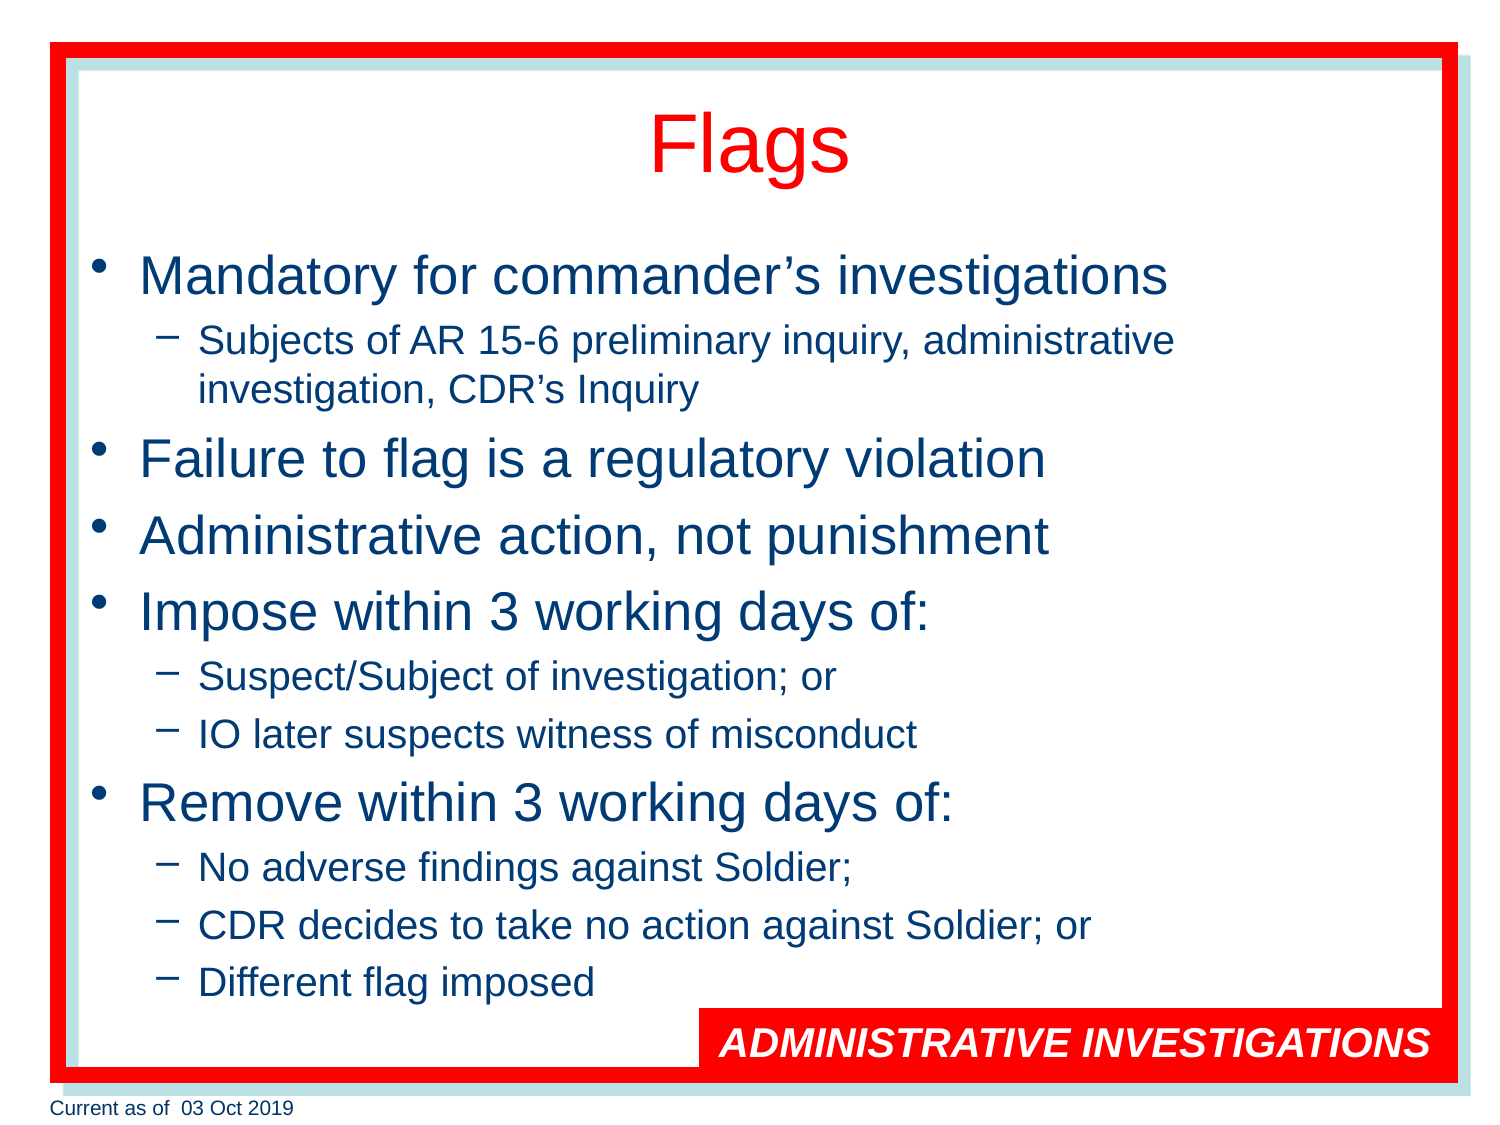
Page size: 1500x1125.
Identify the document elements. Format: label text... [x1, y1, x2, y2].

list Mandatory for commander’s investigations Subjects of AR 15-6 preliminary inquiry, administrative investigation, CDR’s Inquiry Failure to flag is a regulatory violation Administrative action, not punishment Impose within 3 working days of: Suspect/Subject of investigation; or IO later suspects witness of misconduct Remove within 3 working days of: No adverse findings against Soldier; CDR decides to take no action against Soldier; or Different flag imposed [74, 232, 1426, 1021]
title Flags [0, 44, 1500, 233]
